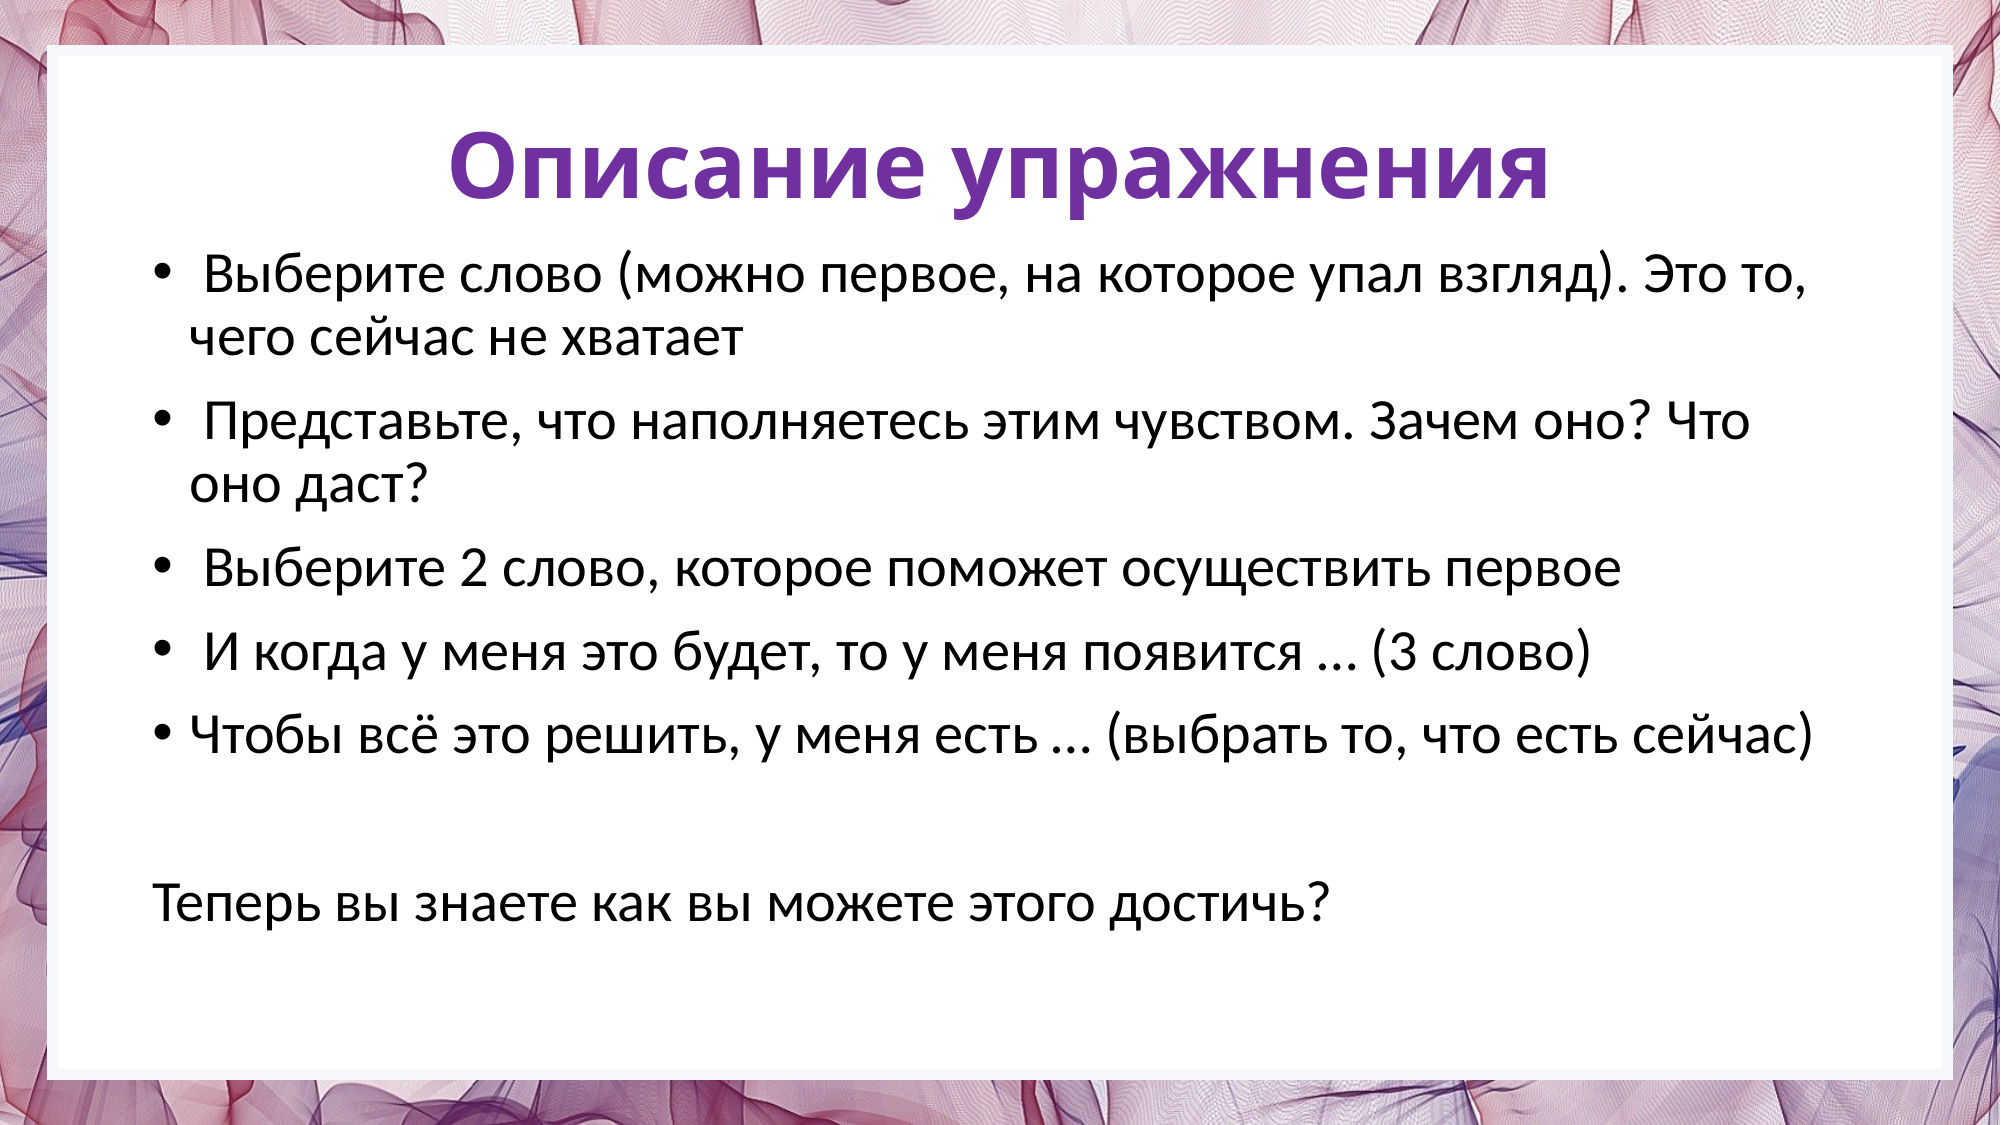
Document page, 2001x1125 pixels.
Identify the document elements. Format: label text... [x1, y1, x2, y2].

list Выберите слово (можно первое, на которое упал взгляд). Это то, чего сейчас не хватает Представьте, что наполняетесь этим чувством. Зачем оно? Что оно даст? Выберите 2 слово, которое поможет осуществить первое И когда у меня это будет, то у меня появится … (3 слово) Чтобы всё это решить, у меня есть … (выбрать то, что есть сейчас) Теперь вы знаете как вы можете этого достичь? [137, 235, 1863, 1014]
picture [0, 0, 2000, 1125]
title Описание упражнения [137, 59, 1863, 235]
